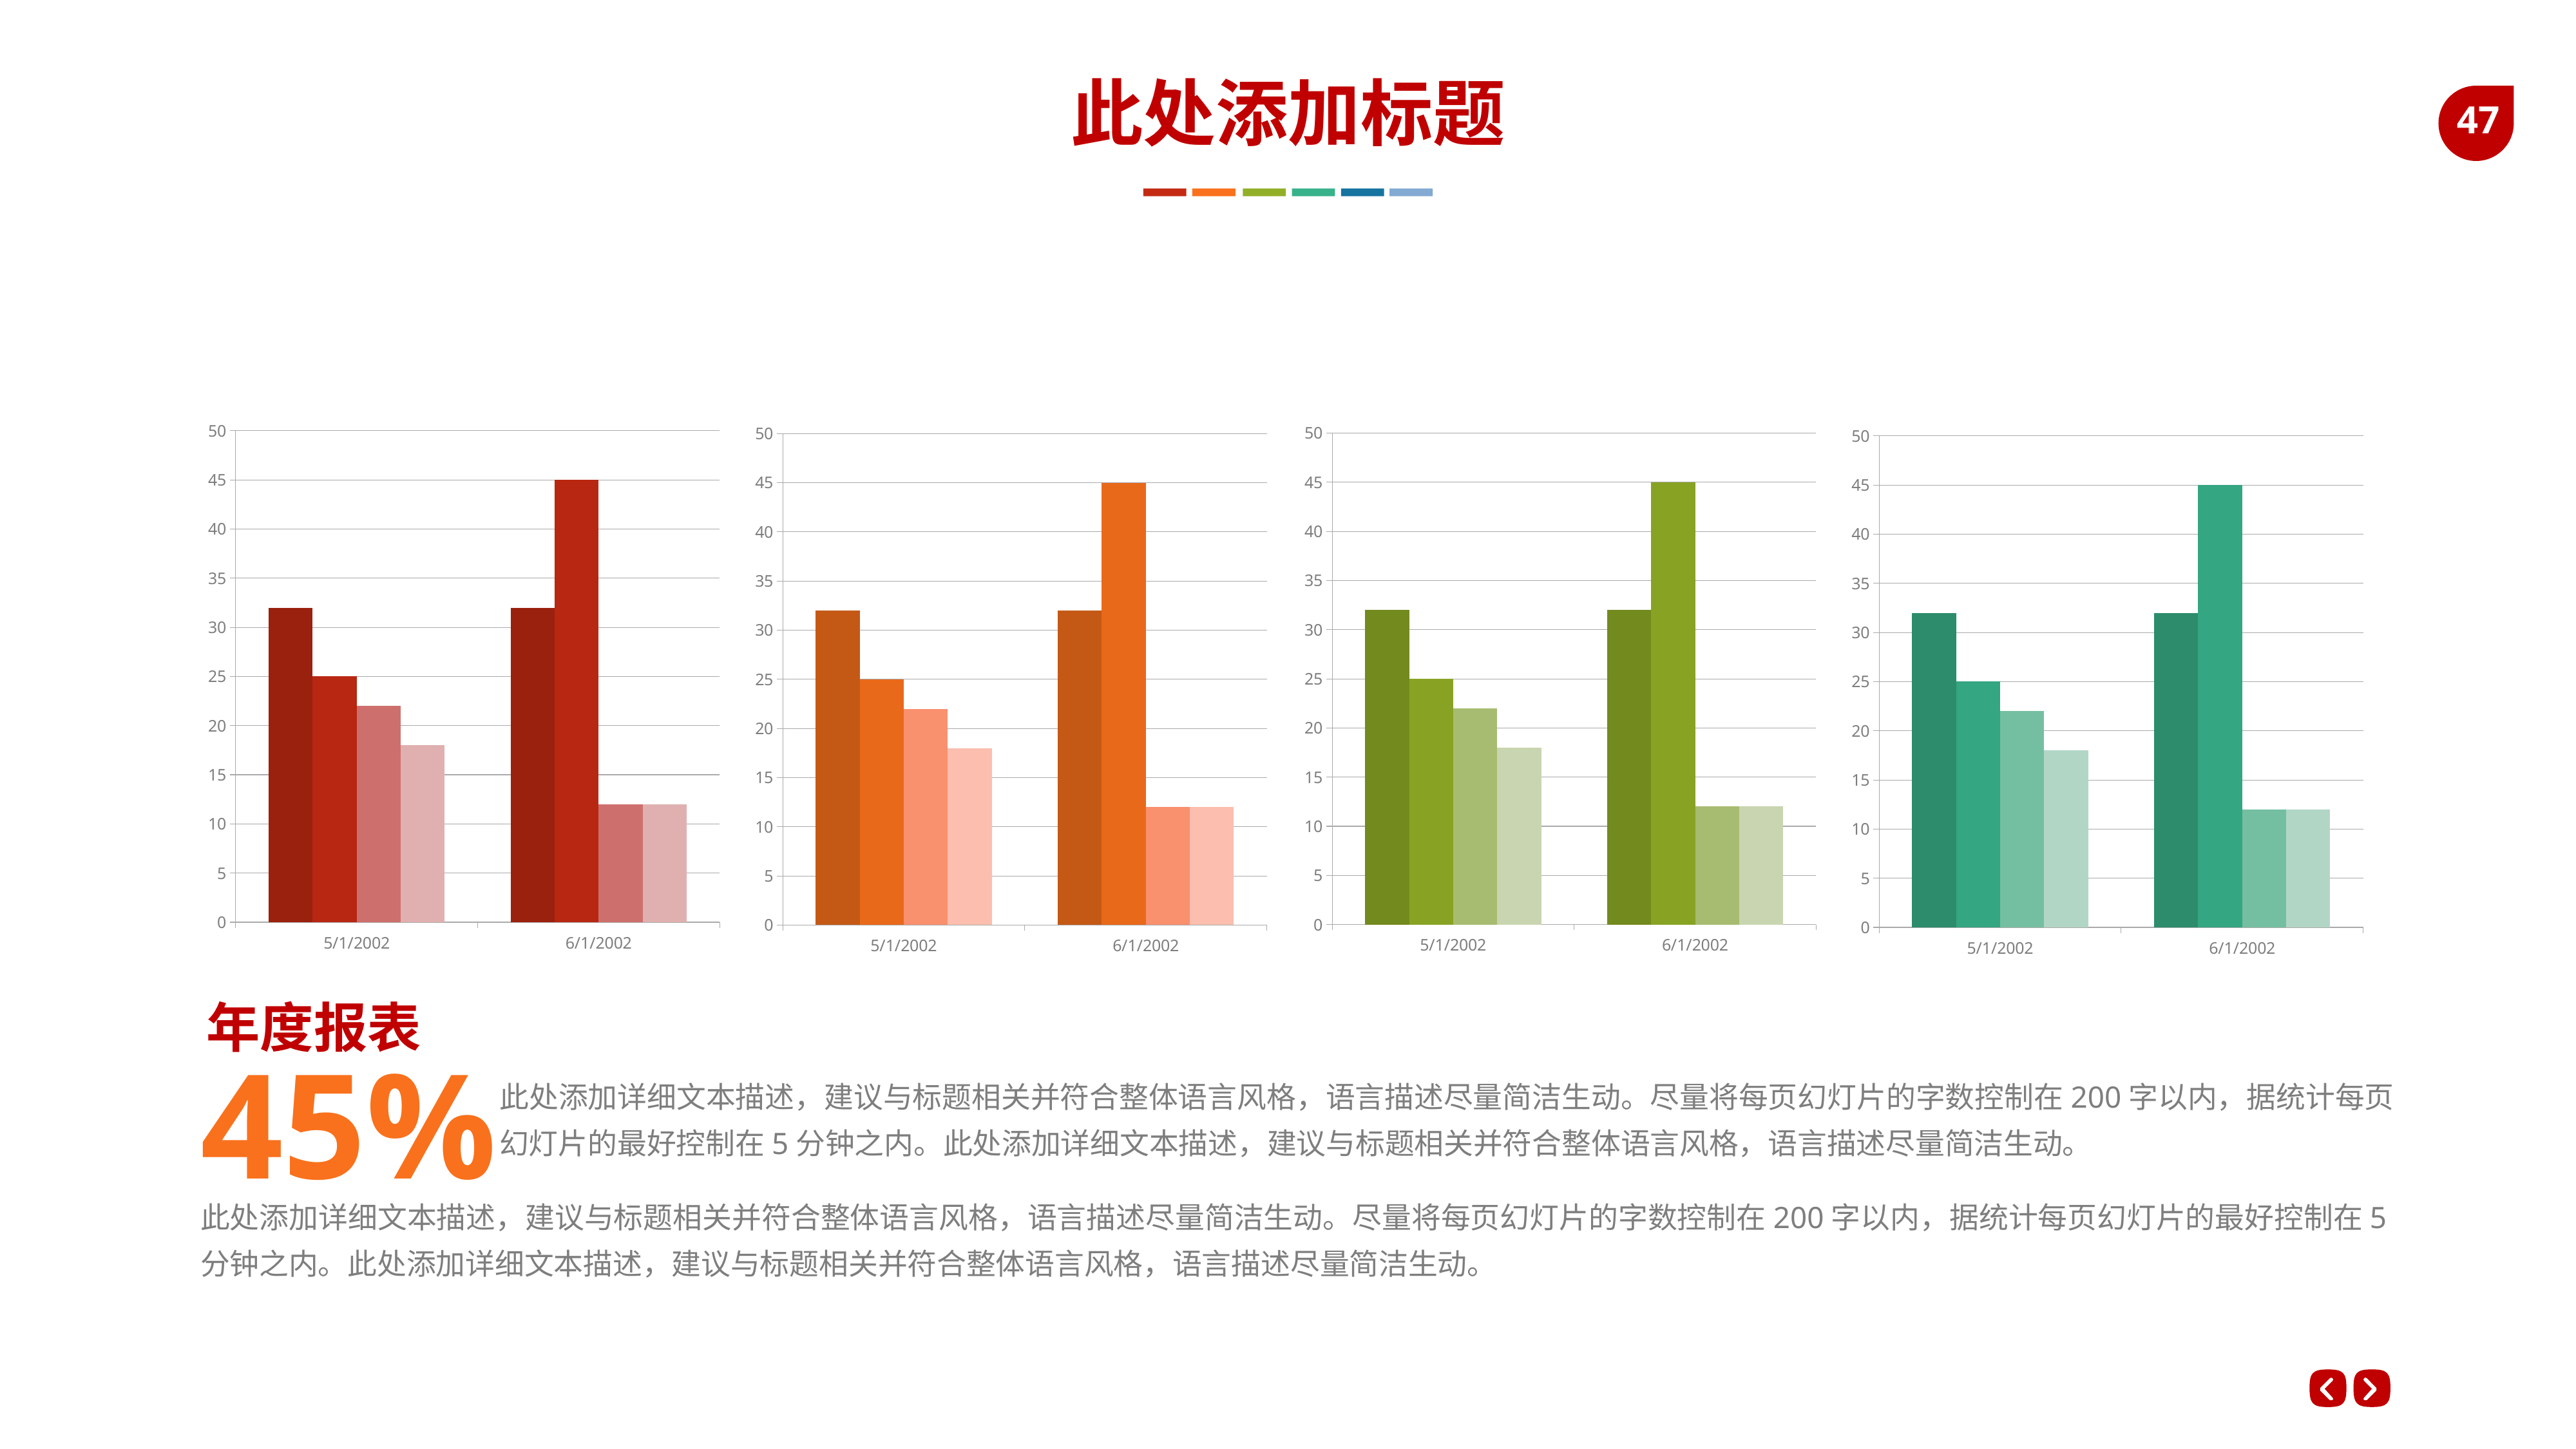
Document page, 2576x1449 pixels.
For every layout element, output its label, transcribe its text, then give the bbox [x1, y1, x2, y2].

text_box 此处添加标题 [814, 62, 1762, 160]
chart [197, 408, 730, 965]
chart [1293, 411, 1827, 968]
chart [1840, 413, 2374, 971]
chart [744, 411, 1278, 968]
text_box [191, 989, 2404, 1287]
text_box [1143, 188, 1433, 196]
